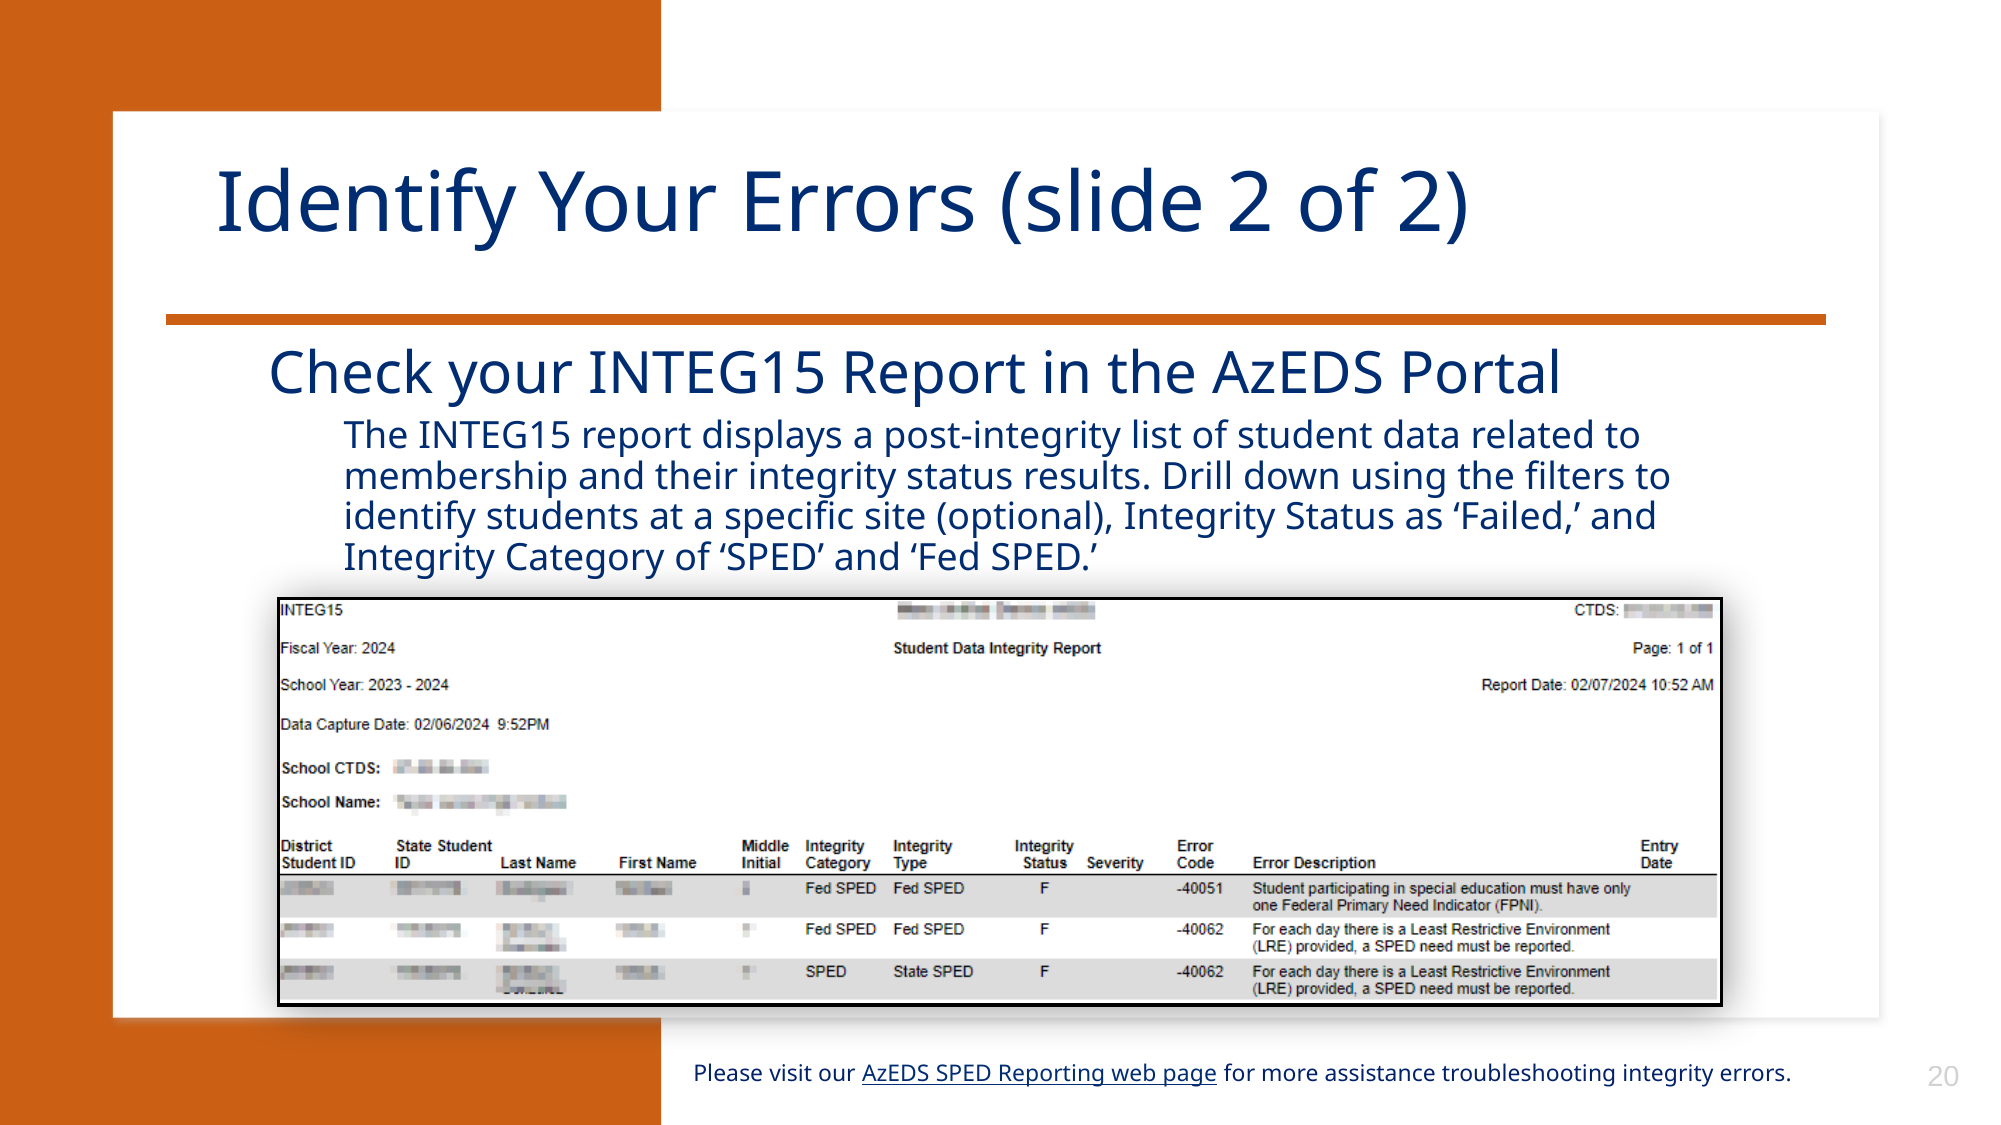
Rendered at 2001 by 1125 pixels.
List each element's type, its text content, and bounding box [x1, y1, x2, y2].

text_box Please visit our AzEDS SPED Reporting web page for more assistance troubleshooting integrity errors. [678, 1051, 1945, 1098]
list Check your INTEG15 Report in the AzEDS Portal The INTEG15 report displays a post-integrity list of student data related to membership and their integrity status results. Drill down using the filters to identify students at a specific site (optional), Integrity Status as ‘Failed,’ and Integrity Category of ‘SPED’ and ‘Fed SPED.’ [253, 335, 1747, 621]
picture [279, 600, 1721, 1004]
title Identify Your Errors (slide 2 of 2) [201, 152, 1790, 285]
